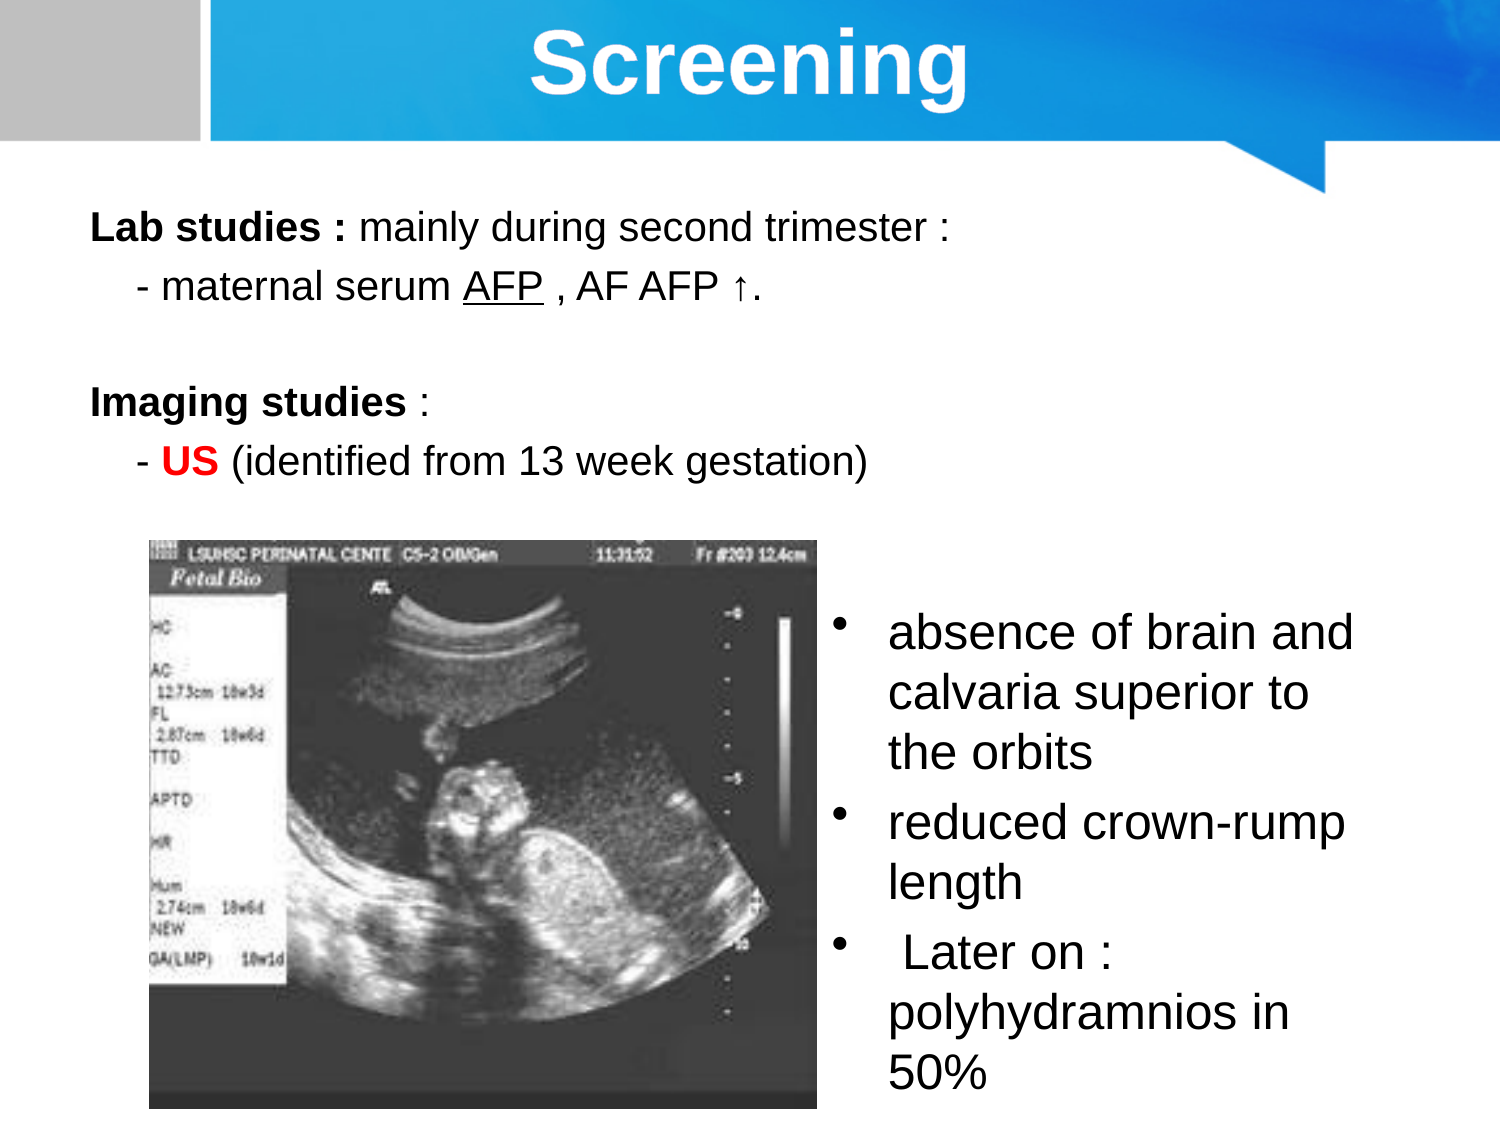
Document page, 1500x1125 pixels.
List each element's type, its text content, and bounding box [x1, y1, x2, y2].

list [149, 540, 817, 1109]
text_box absence of brain and calvaria superior to the orbits reduced crown-rump length Later on : polyhydramnios in 50% [817, 591, 1402, 1057]
title Screening [74, 30, 1426, 192]
picture [0, 0, 1500, 1125]
list Lab studies : mainly during second trimester : - maternal serum AFP , AF AFP ↑. Imaging studies : - US (identified from 13 week gestation) [74, 192, 1426, 517]
